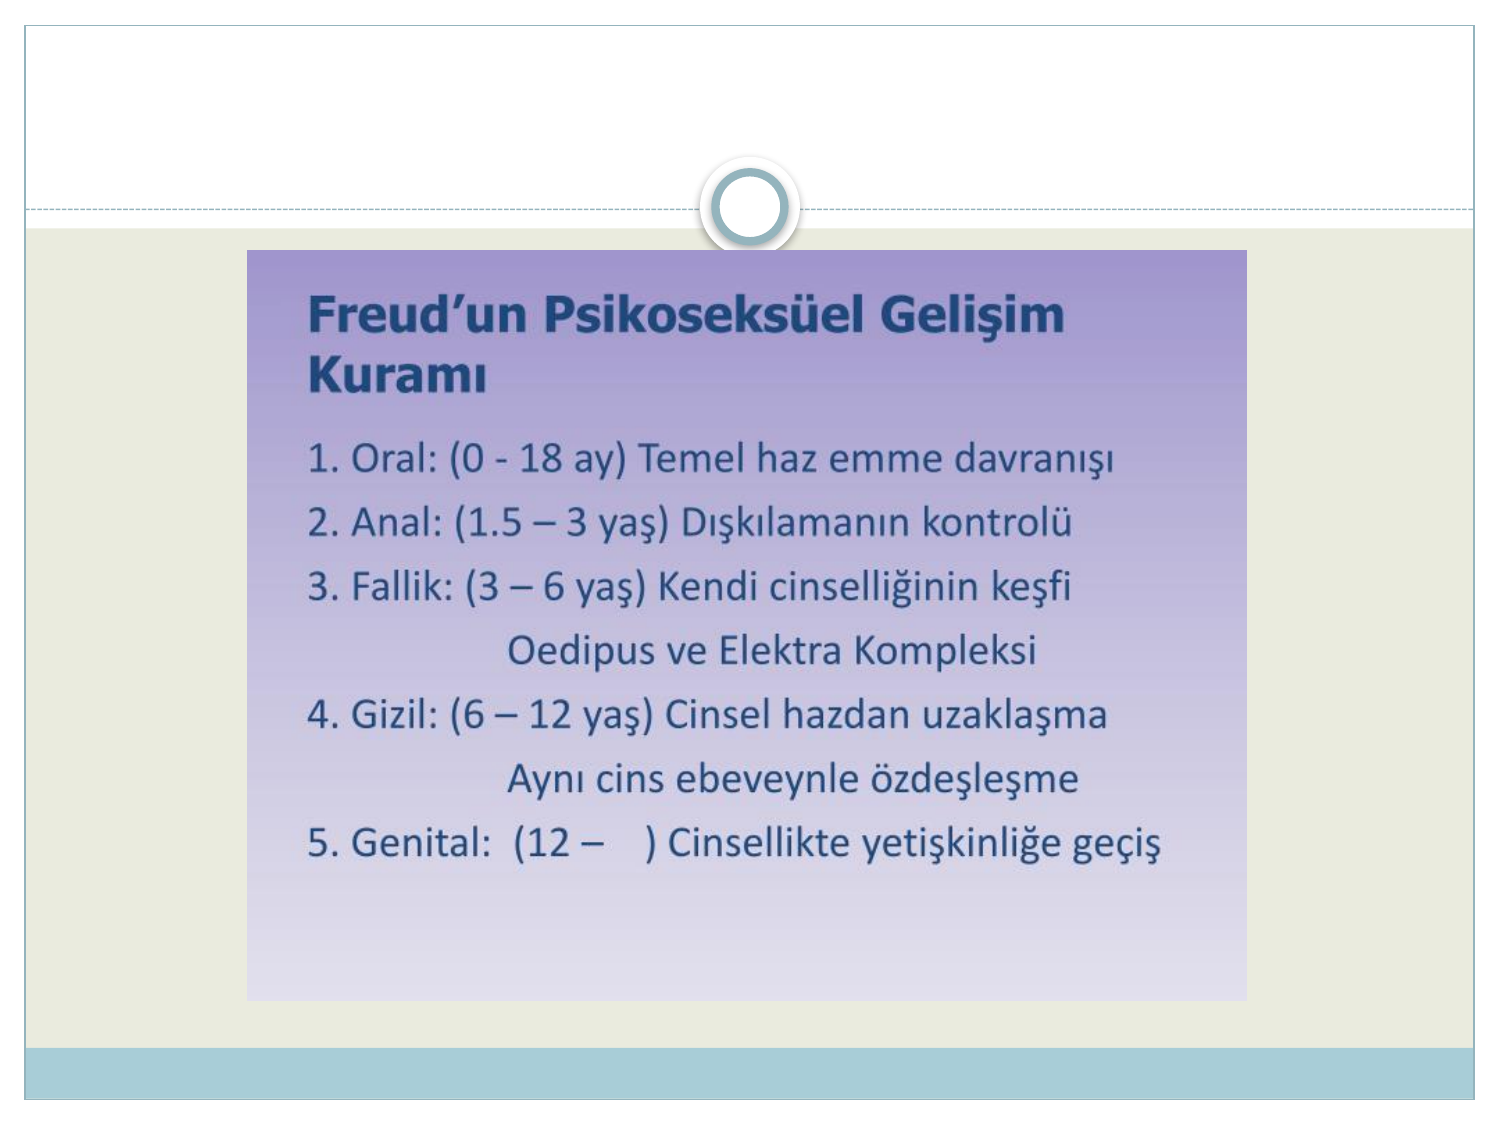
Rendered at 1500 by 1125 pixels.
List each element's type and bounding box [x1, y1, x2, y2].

list [246, 250, 1248, 1001]
